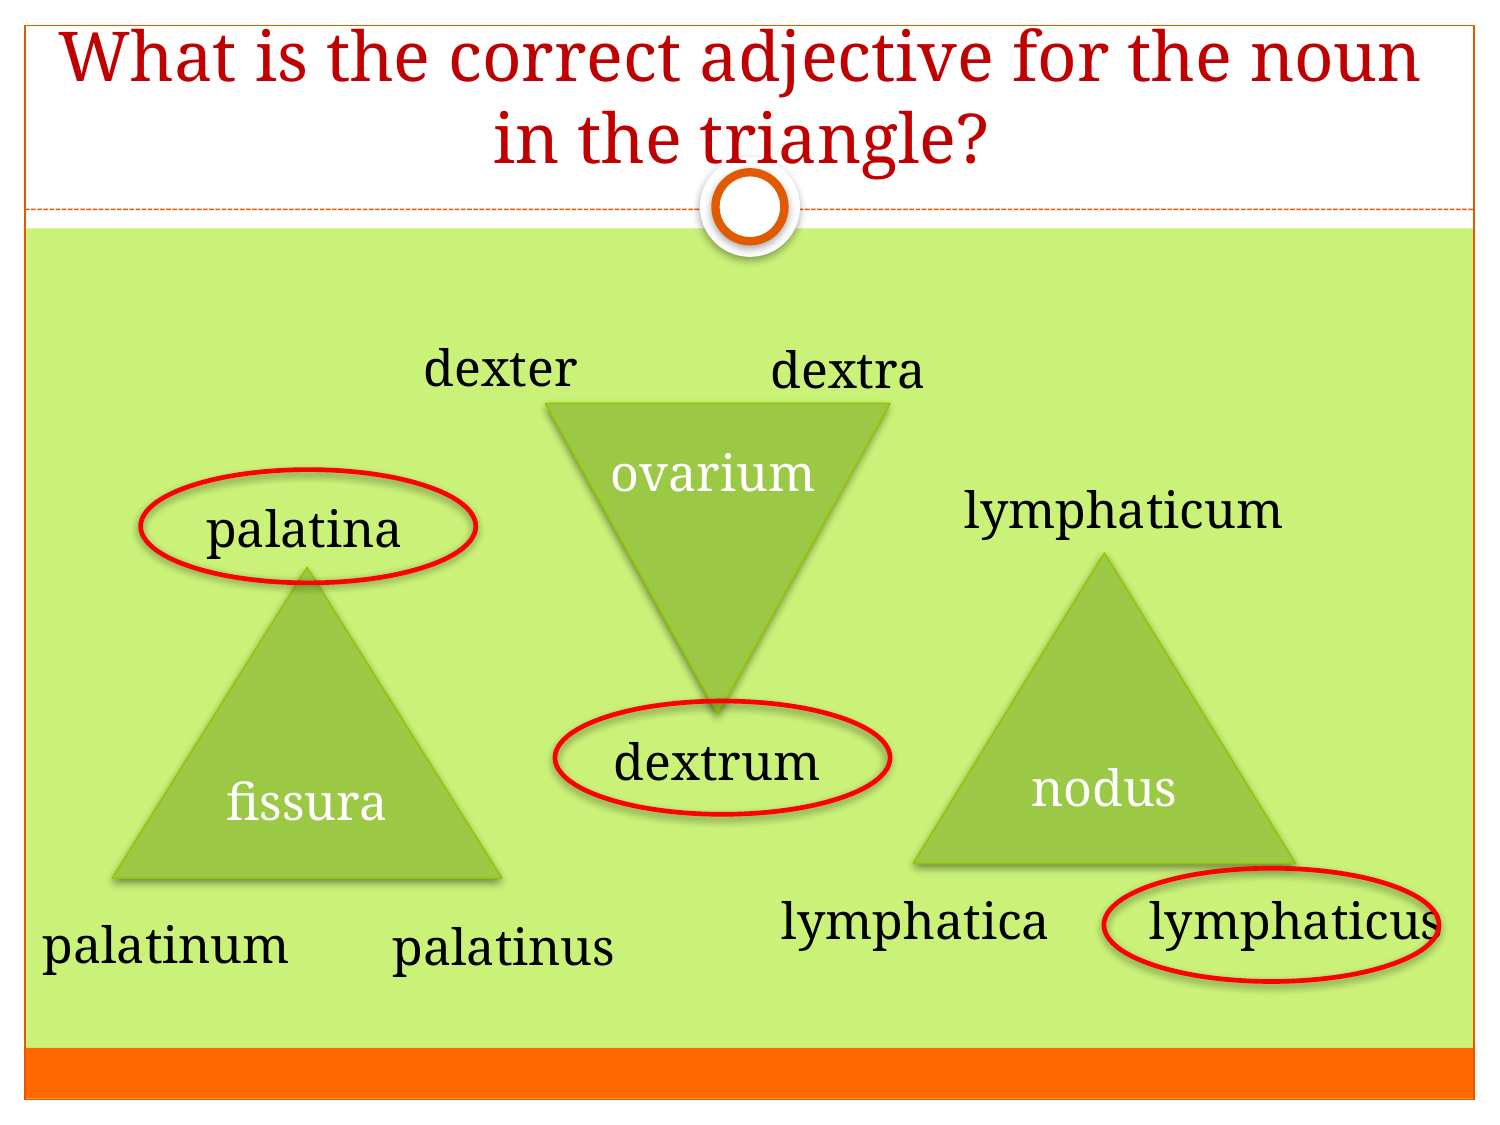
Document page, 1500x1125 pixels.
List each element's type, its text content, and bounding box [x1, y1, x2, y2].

text_box lymphaticum [949, 471, 1299, 547]
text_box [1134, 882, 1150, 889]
text_box [545, 402, 890, 699]
text_box ovarium [595, 434, 830, 509]
text_box [554, 700, 891, 816]
text_box dexter [408, 329, 593, 405]
text_box lymphatica [767, 882, 1065, 958]
title What is the correct adjective for the noun in the triangle? [41, 60, 1442, 185]
text_box [1103, 867, 1440, 983]
text_box fissura [111, 592, 503, 879]
text_box [139, 468, 477, 584]
text_box palatinum [27, 906, 305, 982]
text_box palatinus [377, 908, 630, 983]
text_box nodus [912, 552, 1297, 865]
text_box dextra [755, 331, 941, 407]
text_box lymphaticus [1392, 882, 1459, 958]
